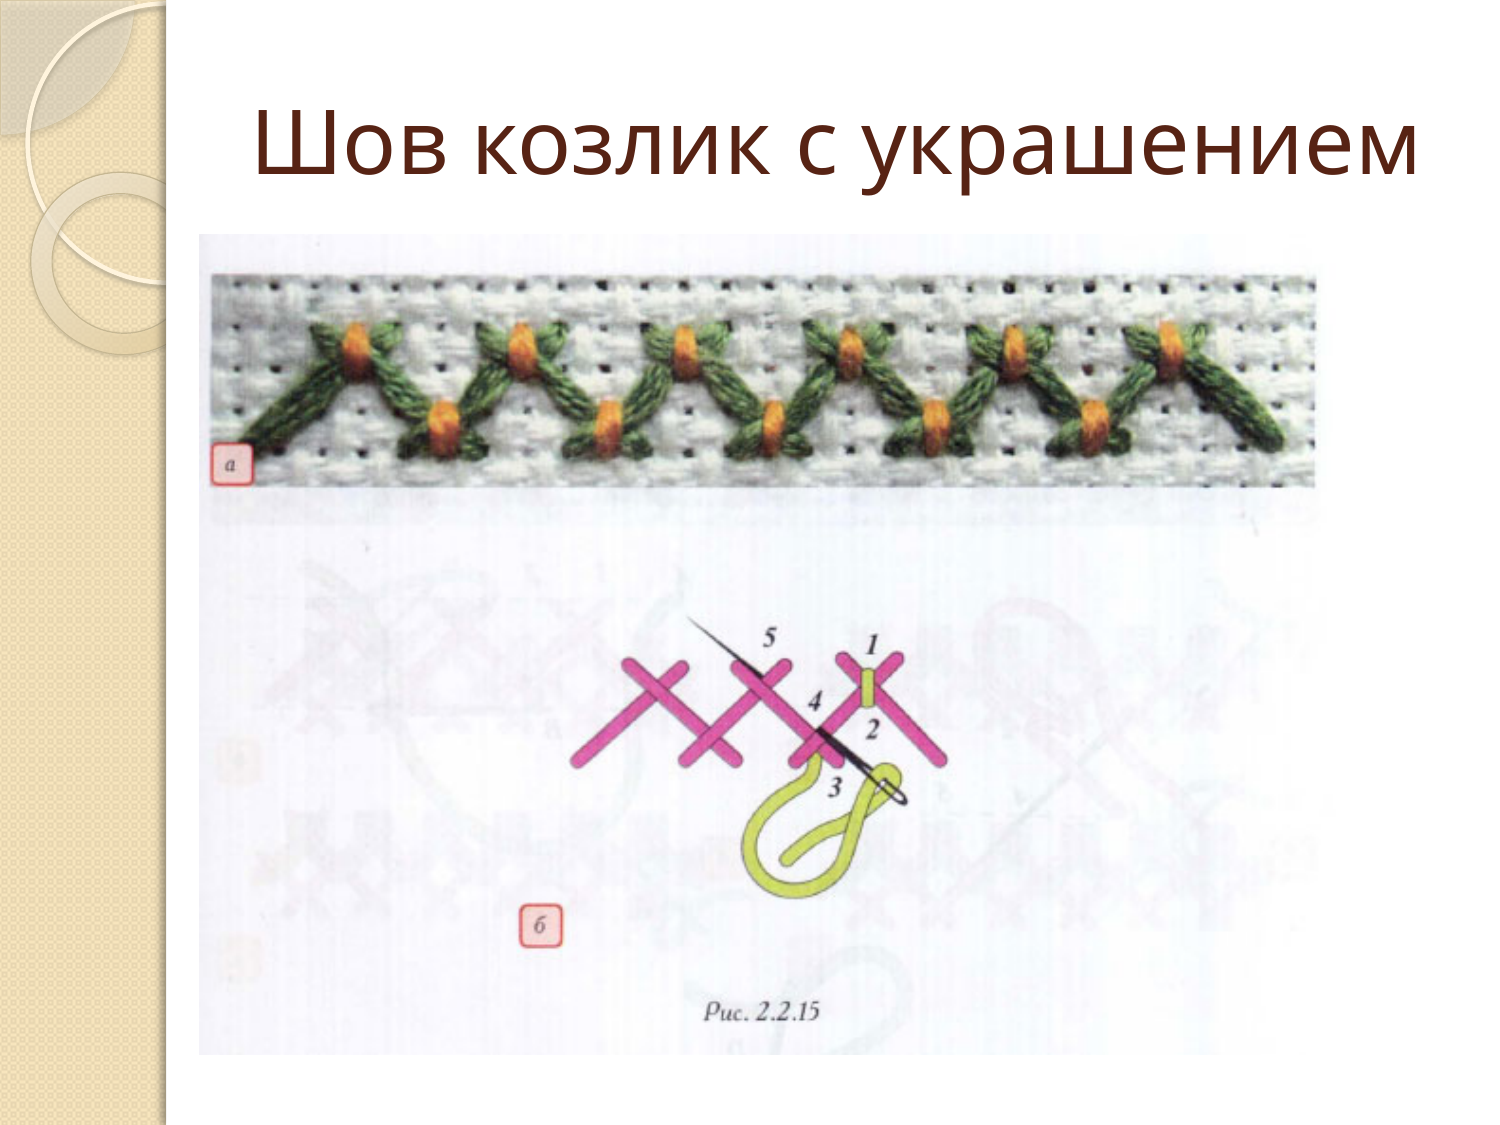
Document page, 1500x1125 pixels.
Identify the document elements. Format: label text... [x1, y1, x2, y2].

picture [198, 234, 1337, 1055]
title Шов козлик с украшением [235, 45, 1466, 233]
